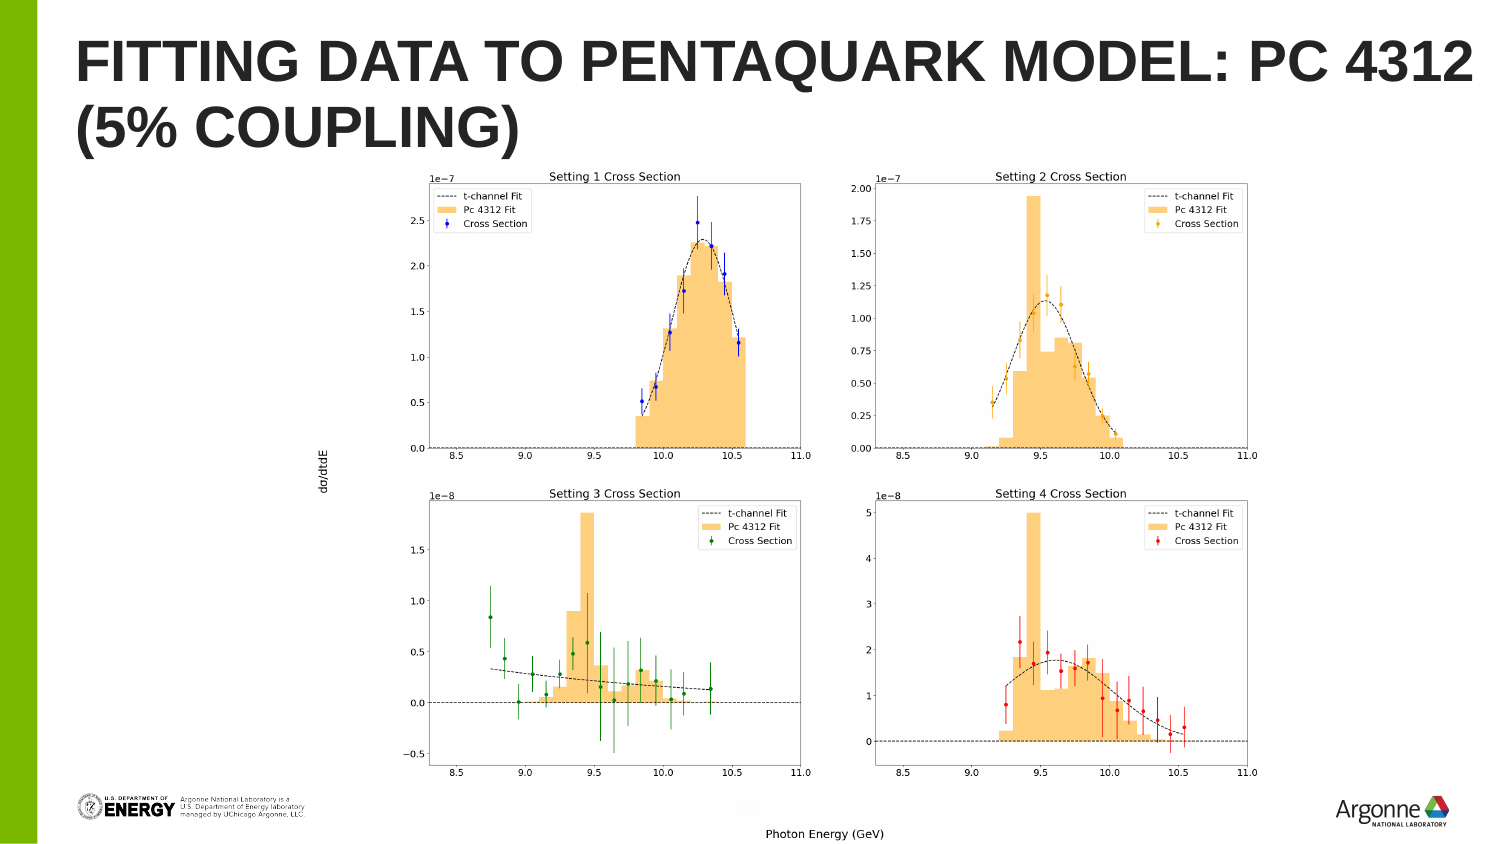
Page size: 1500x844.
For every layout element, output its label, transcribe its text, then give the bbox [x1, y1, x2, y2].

picture [1330, 787, 1458, 834]
picture [314, 168, 1261, 844]
title Fitting data to pentaquark model: Pc 4312 (5% Coupling) [75, 58, 1500, 161]
picture [75, 791, 308, 822]
